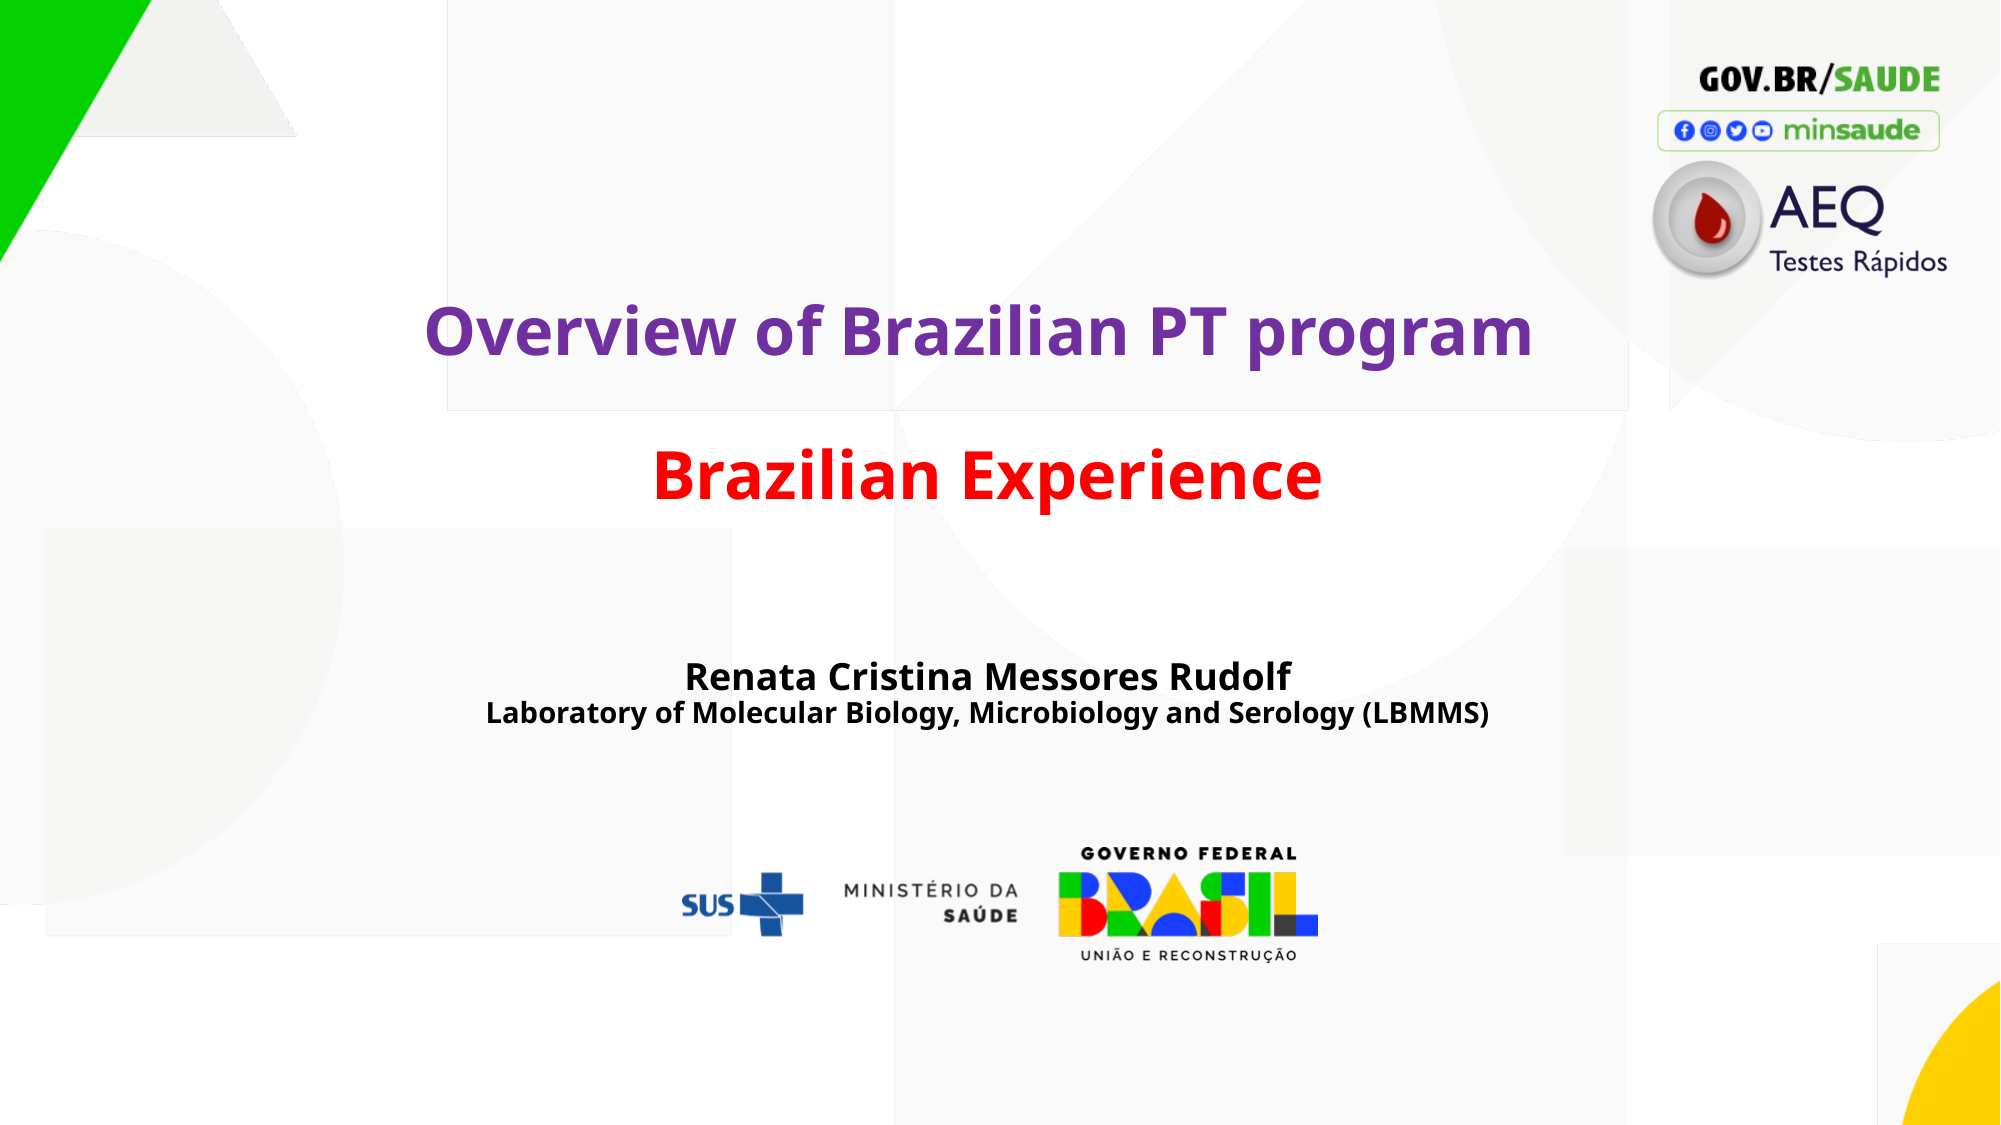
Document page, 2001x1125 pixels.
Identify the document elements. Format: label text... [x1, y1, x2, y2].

title Overview of Brazilian PT program Brazilian Experience Renata Cristina Messores Rudolf Laboratory of Molecular Biology, Microbiology and Serology (LBMMS) [282, 283, 1694, 746]
picture [0, 0, 2000, 1125]
